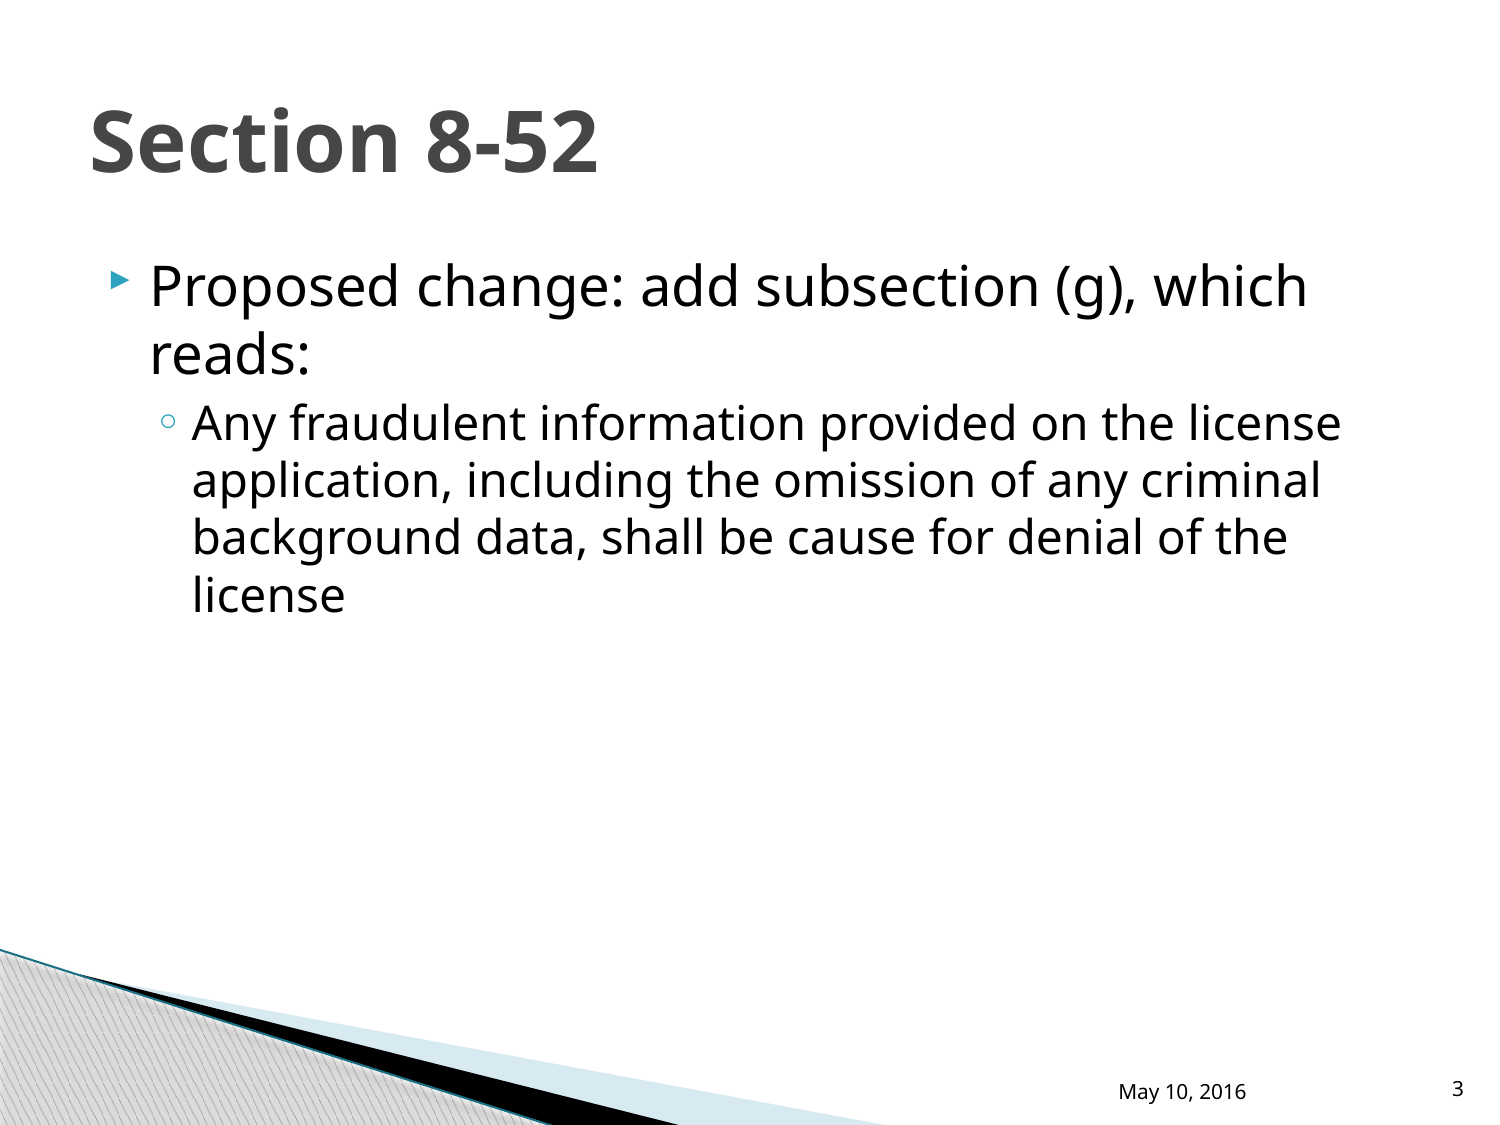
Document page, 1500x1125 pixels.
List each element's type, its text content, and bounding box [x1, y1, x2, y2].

list Proposed change: add subsection (g), which reads: Any fraudulent information provided on the license application, including the omission of any criminal background data, shall be cause for denial of the license [75, 243, 1425, 986]
slide_number 3 [1418, 1051, 1479, 1112]
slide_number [1103, 1051, 1418, 1112]
title Section 8-52 [75, 45, 1425, 233]
